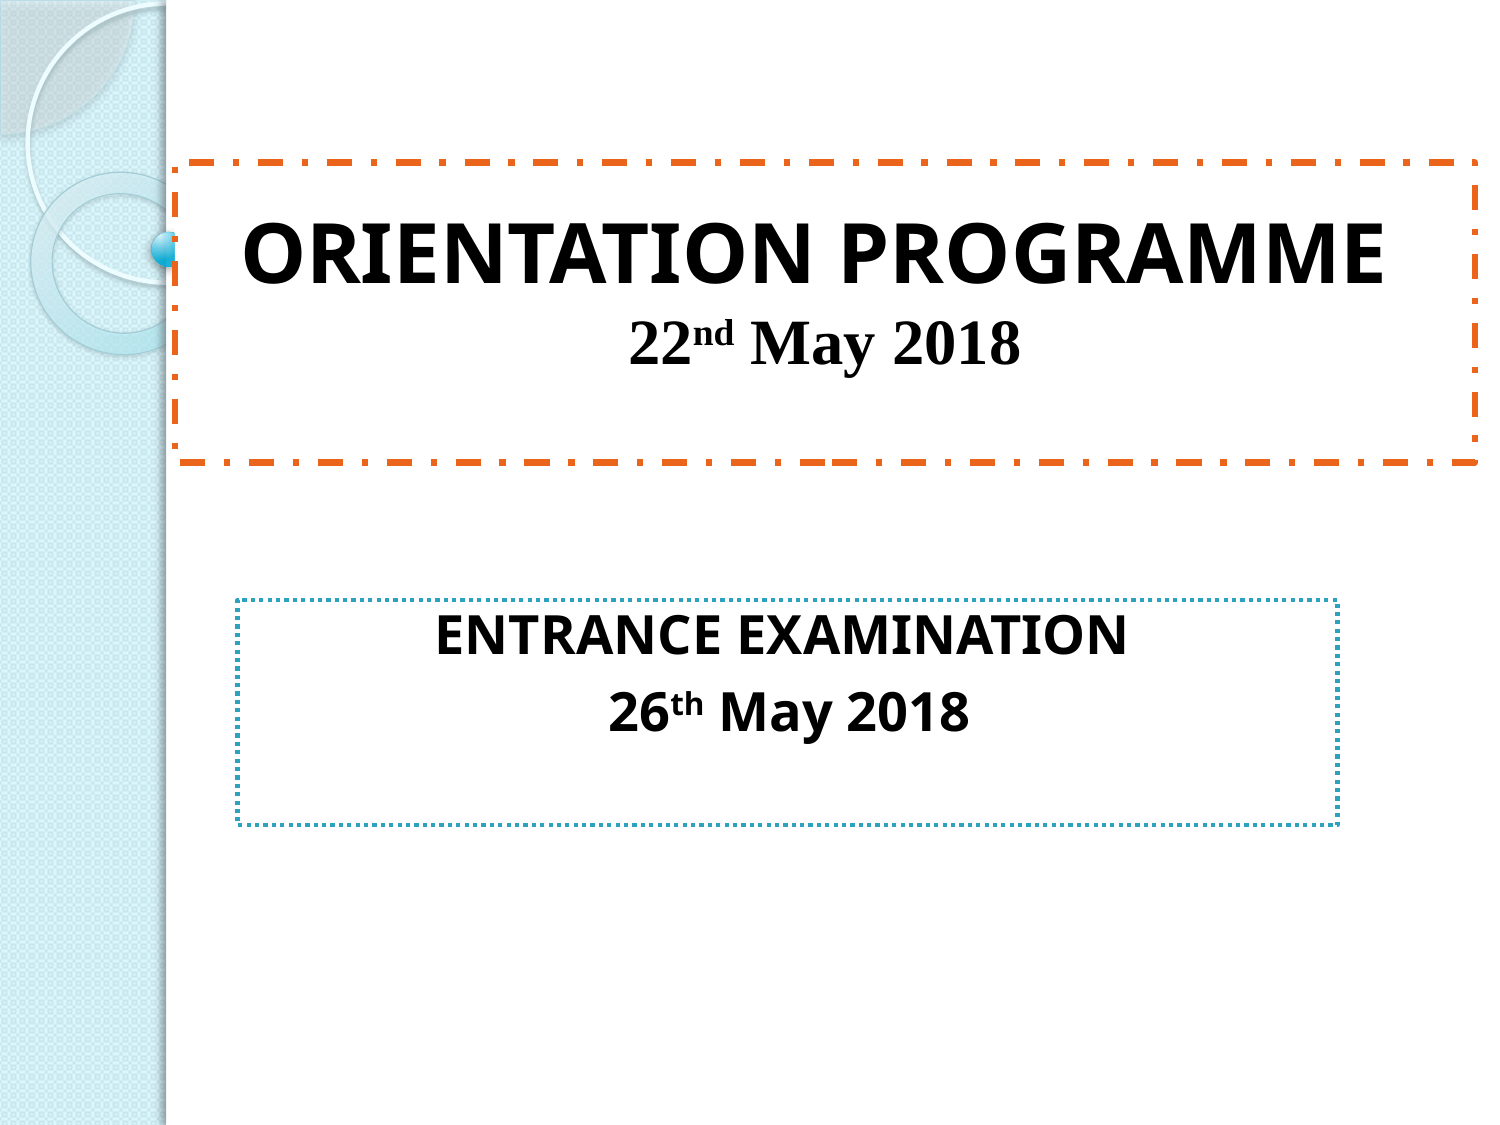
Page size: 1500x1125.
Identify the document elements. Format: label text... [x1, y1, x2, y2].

subtitle ENTRANCE EXAMINATION 26th May 2018 [235, 598, 1340, 827]
title ORIENTATION PROGRAMME 22nd May 2018 [173, 160, 1477, 465]
